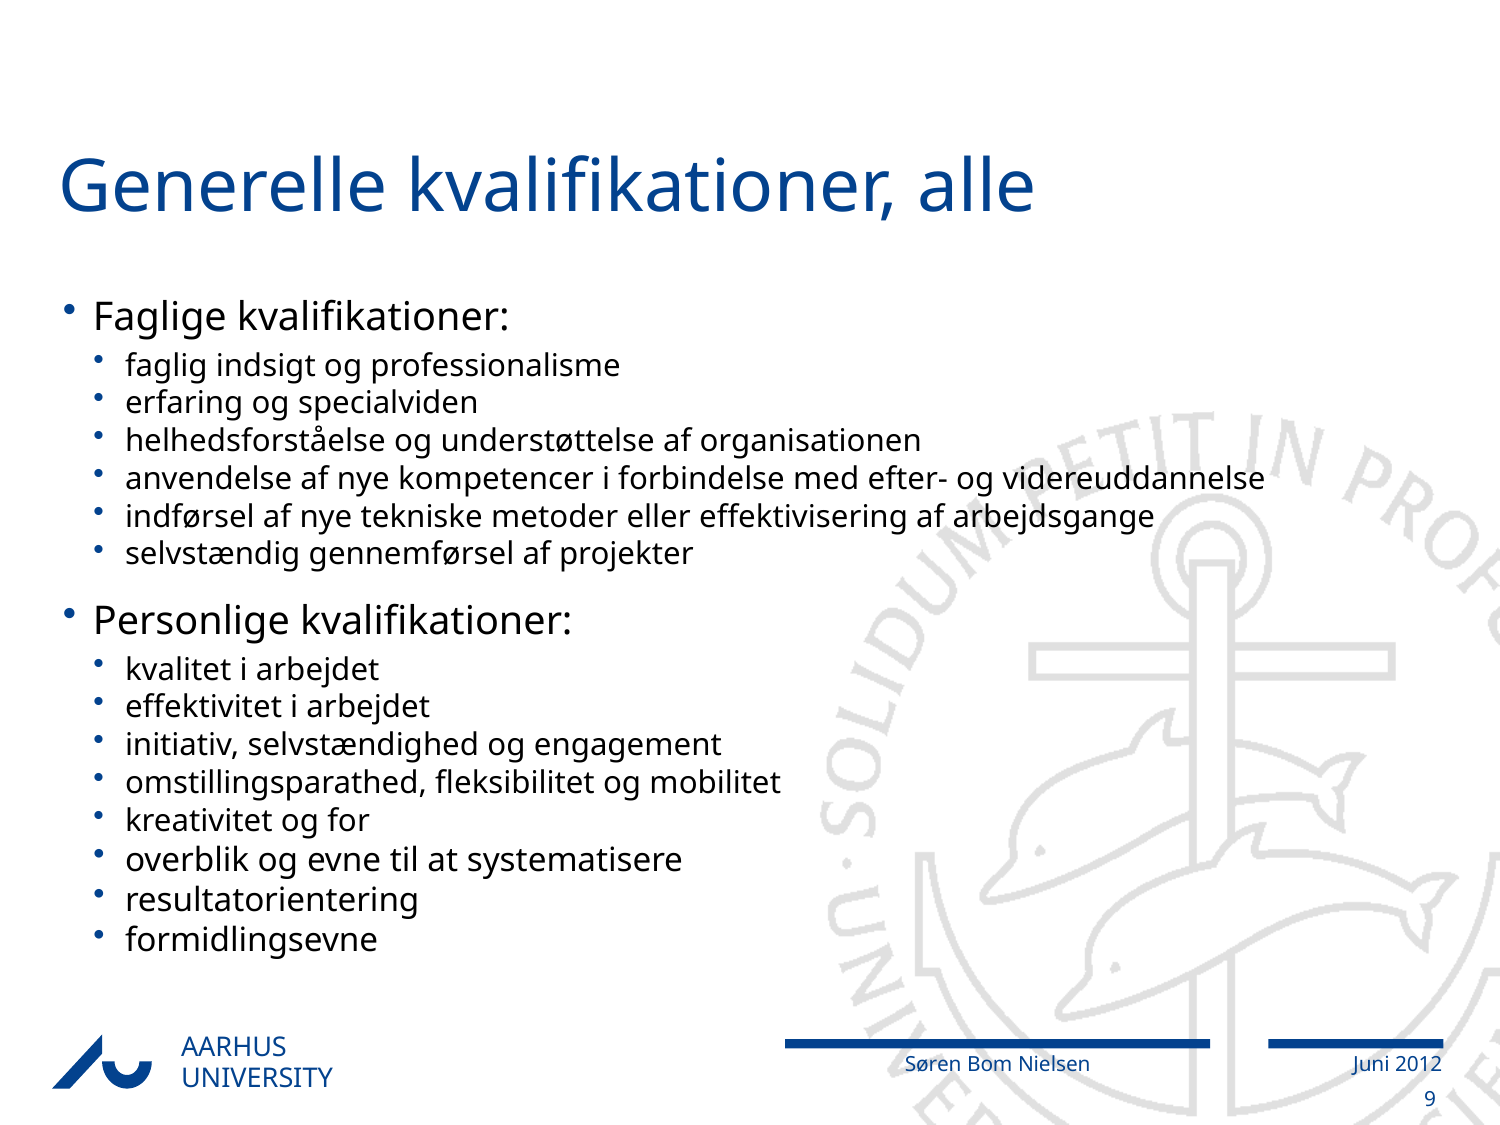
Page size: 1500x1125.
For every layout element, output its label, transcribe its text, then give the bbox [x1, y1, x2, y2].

title Generelle kvalifikationer, alle [58, 70, 1441, 227]
picture [815, 411, 1500, 1125]
slide_number 9 [1101, 1077, 1452, 1112]
list Faglige kvalifikationer: faglig indsigt og professionalisme erfaring og specialviden helhedsforståelse og understøttelse af organisationen anvendelse af nye kompetencer i forbindelse med efter- og videreuddannelse indførsel af nye tekniske metoder eller effektivisering af arbejdsgange selvstændig gennemførsel af projekter Personlige kvalifikationer: kvalitet i arbejdet effektivitet i arbejdet initiativ, selvstændighed og engagement omstillingsparathed, fleksibilitet og mobilitet kreativitet og for overblik og evne til at systematisere resultatorientering formidlingsevne [62, 266, 1445, 1001]
